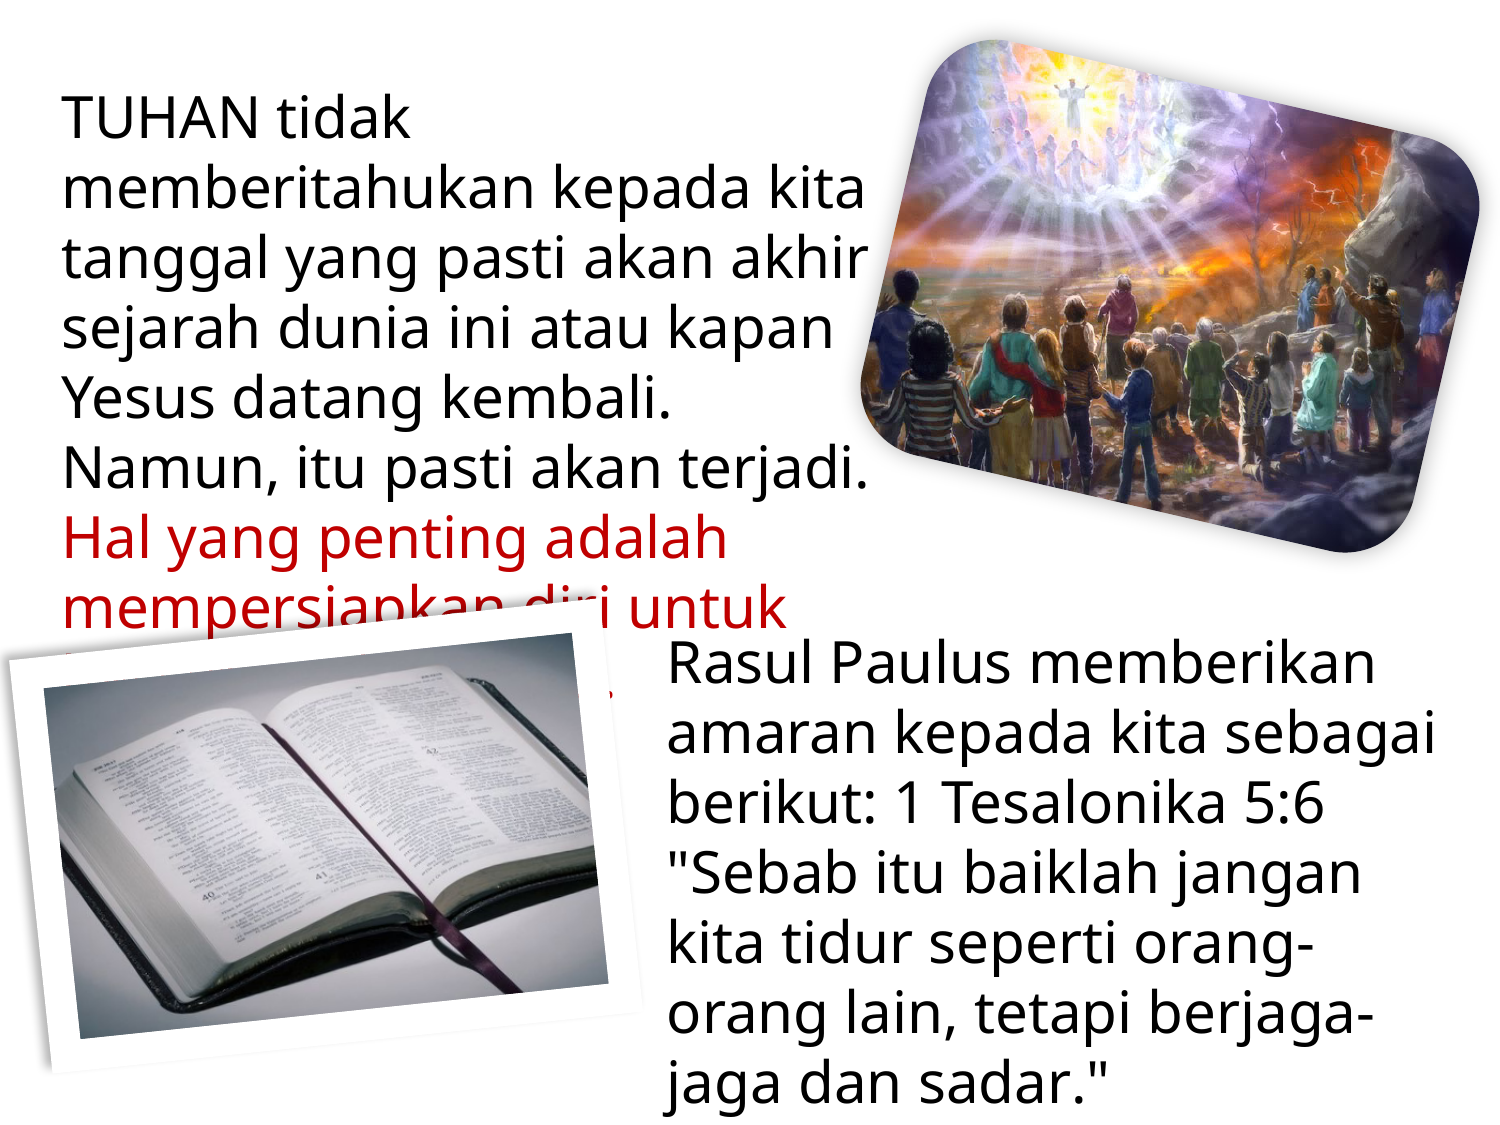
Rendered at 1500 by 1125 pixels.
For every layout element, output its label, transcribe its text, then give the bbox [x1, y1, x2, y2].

picture [44, 633, 608, 1039]
picture [860, 39, 1480, 553]
text_box TUHAN tidak memberitahukan kepada kita tanggal yang pasti akan akhir sejarah dunia ini atau kapan Yesus datang kembali. Namun, itu pasti akan terjadi. Hal yang penting adalah mempersiapkan diri untuk hari yang dasyat itu. [46, 72, 897, 718]
text_box Rasul Paulus memberikan amaran kepada kita sebagai berikut: 1 Tesalonika 5:6 "Sebab itu baiklah jangan kita tidur seperti orang-orang lain, tetapi berjaga-jaga dan sadar." [652, 617, 1487, 1123]
